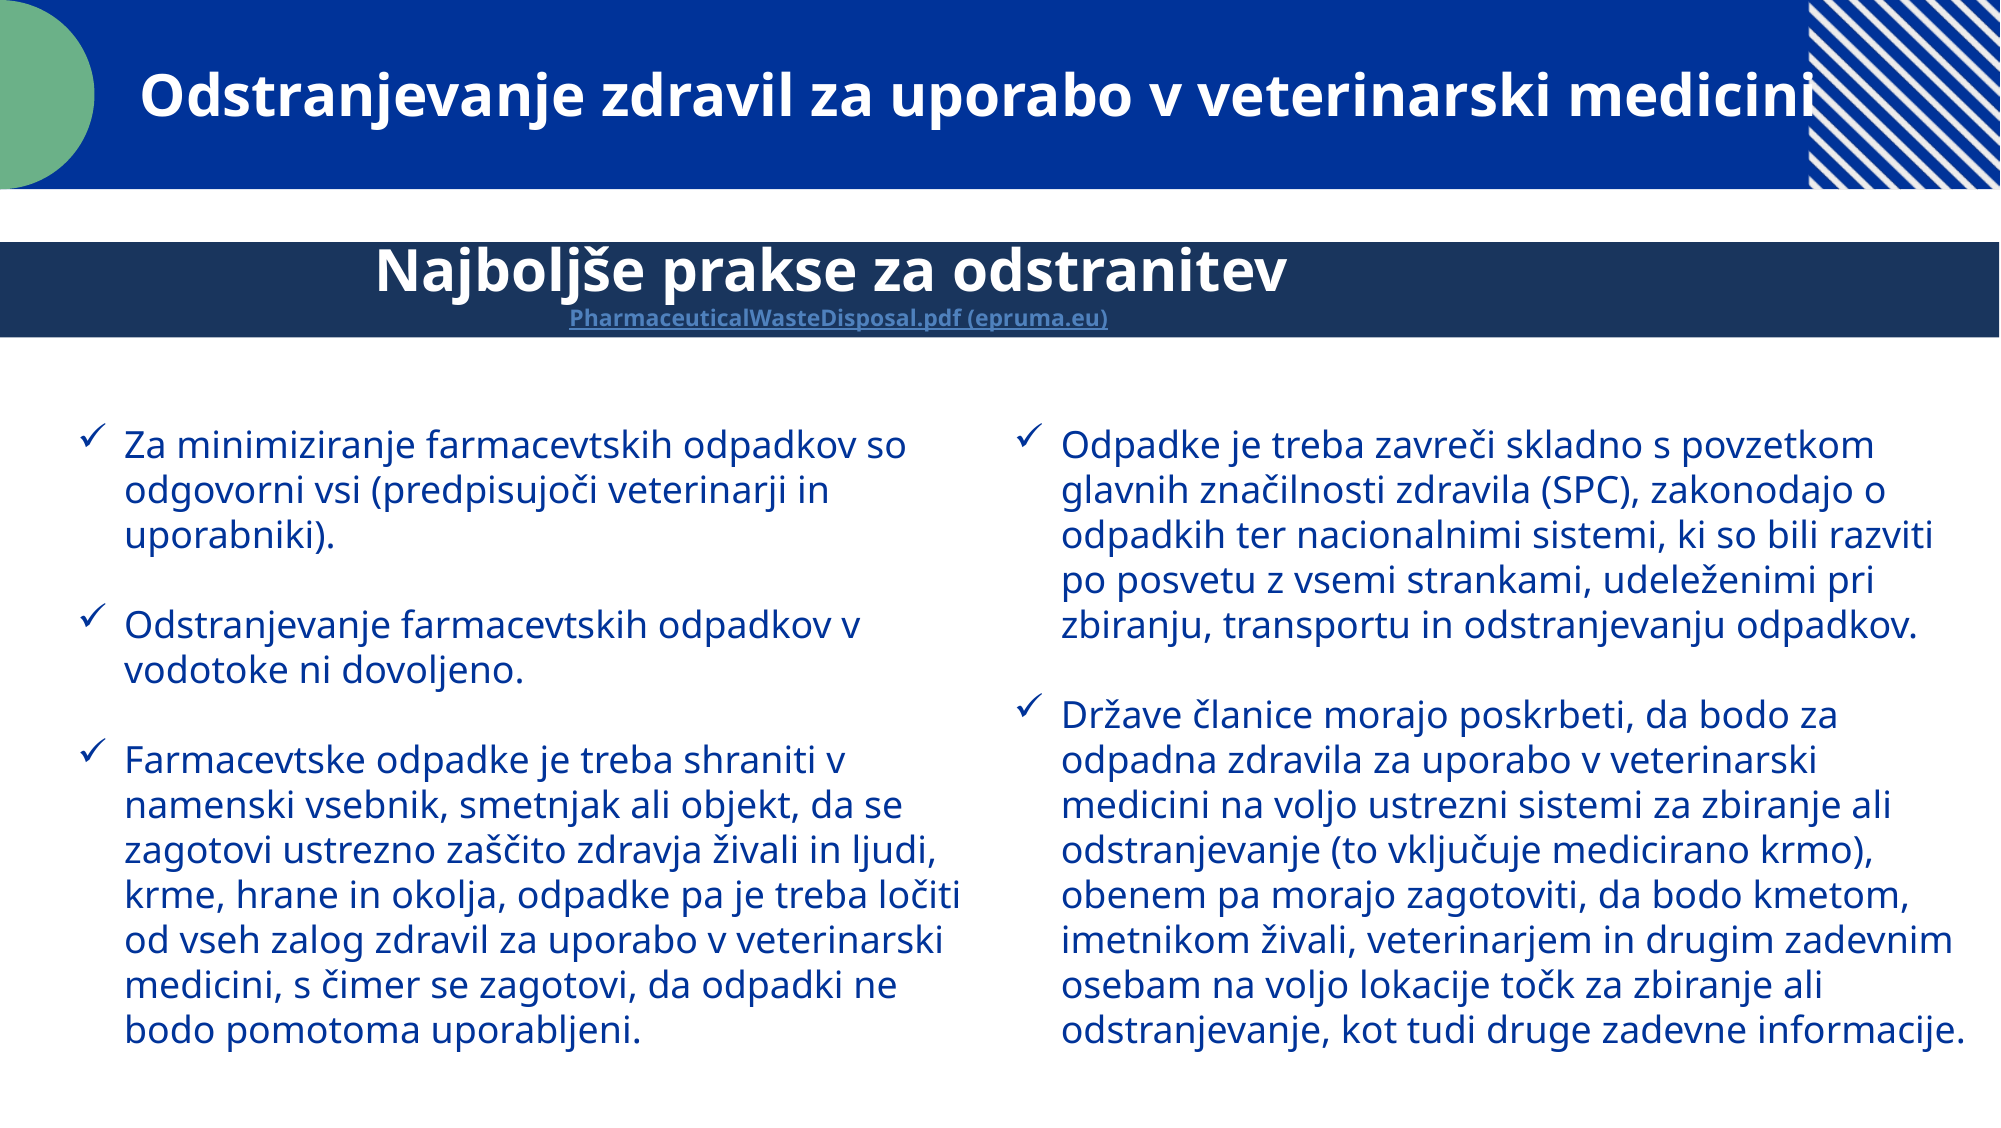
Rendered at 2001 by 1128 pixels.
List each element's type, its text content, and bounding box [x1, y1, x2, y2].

list Odstranjevanje zdravil za uporabo v veterinarski medicini [125, 51, 1888, 130]
text_box [1318, 240, 2000, 340]
text_box [0, 240, 359, 340]
text_box Odpadke je treba zavreči skladno s povzetkom glavnih značilnosti zdravila (SPC), zakonodajo o odpadkih ter nacionalnimi sistemi, ki so bili razviti po posvetu z vsemi strankami, udeleženimi pri zbiranju, transportu in odstranjevanju odpadkov. Države članice morajo poskrbeti, da bodo za odpadna zdravila za uporabo v veterinarski medicini na voljo ustrezni sistemi za zbiranje ali odstranjevanje (to vključuje medicirano krmo), obenem pa morajo zagotoviti, da bodo kmetom, imetnikom živali, veterinarjem in drugim zadevnim osebam na voljo lokacije točk za zbiranje ali odstranjevanje, kot tudi druge zadevne informacije. [999, 413, 1988, 1104]
text_box Najboljše prakse za odstranitev PharmaceuticalWasteDisposal.pdf (epruma.eu) [359, 226, 1318, 343]
text_box Za minimiziranje farmacevtskih odpadkov so odgovorni vsi (predpisujoči veterinarji in uporabniki). Odstranjevanje farmacevtskih odpadkov v vodotoke ni dovoljeno. Farmacevtske odpadke je treba shraniti v namenski vsebnik, smetnjak ali objekt, da se zagotovi ustrezno zaščito zdravja živali in ljudi, krme, hrane in okolja, odpadke pa je treba ločiti od vseh zalog zdravil za uporabo v veterinarski medicini, s čimer se zagotovi, da odpadki ne bodo pomotoma uporabljeni. [62, 413, 999, 1059]
picture [1808, 0, 2000, 190]
